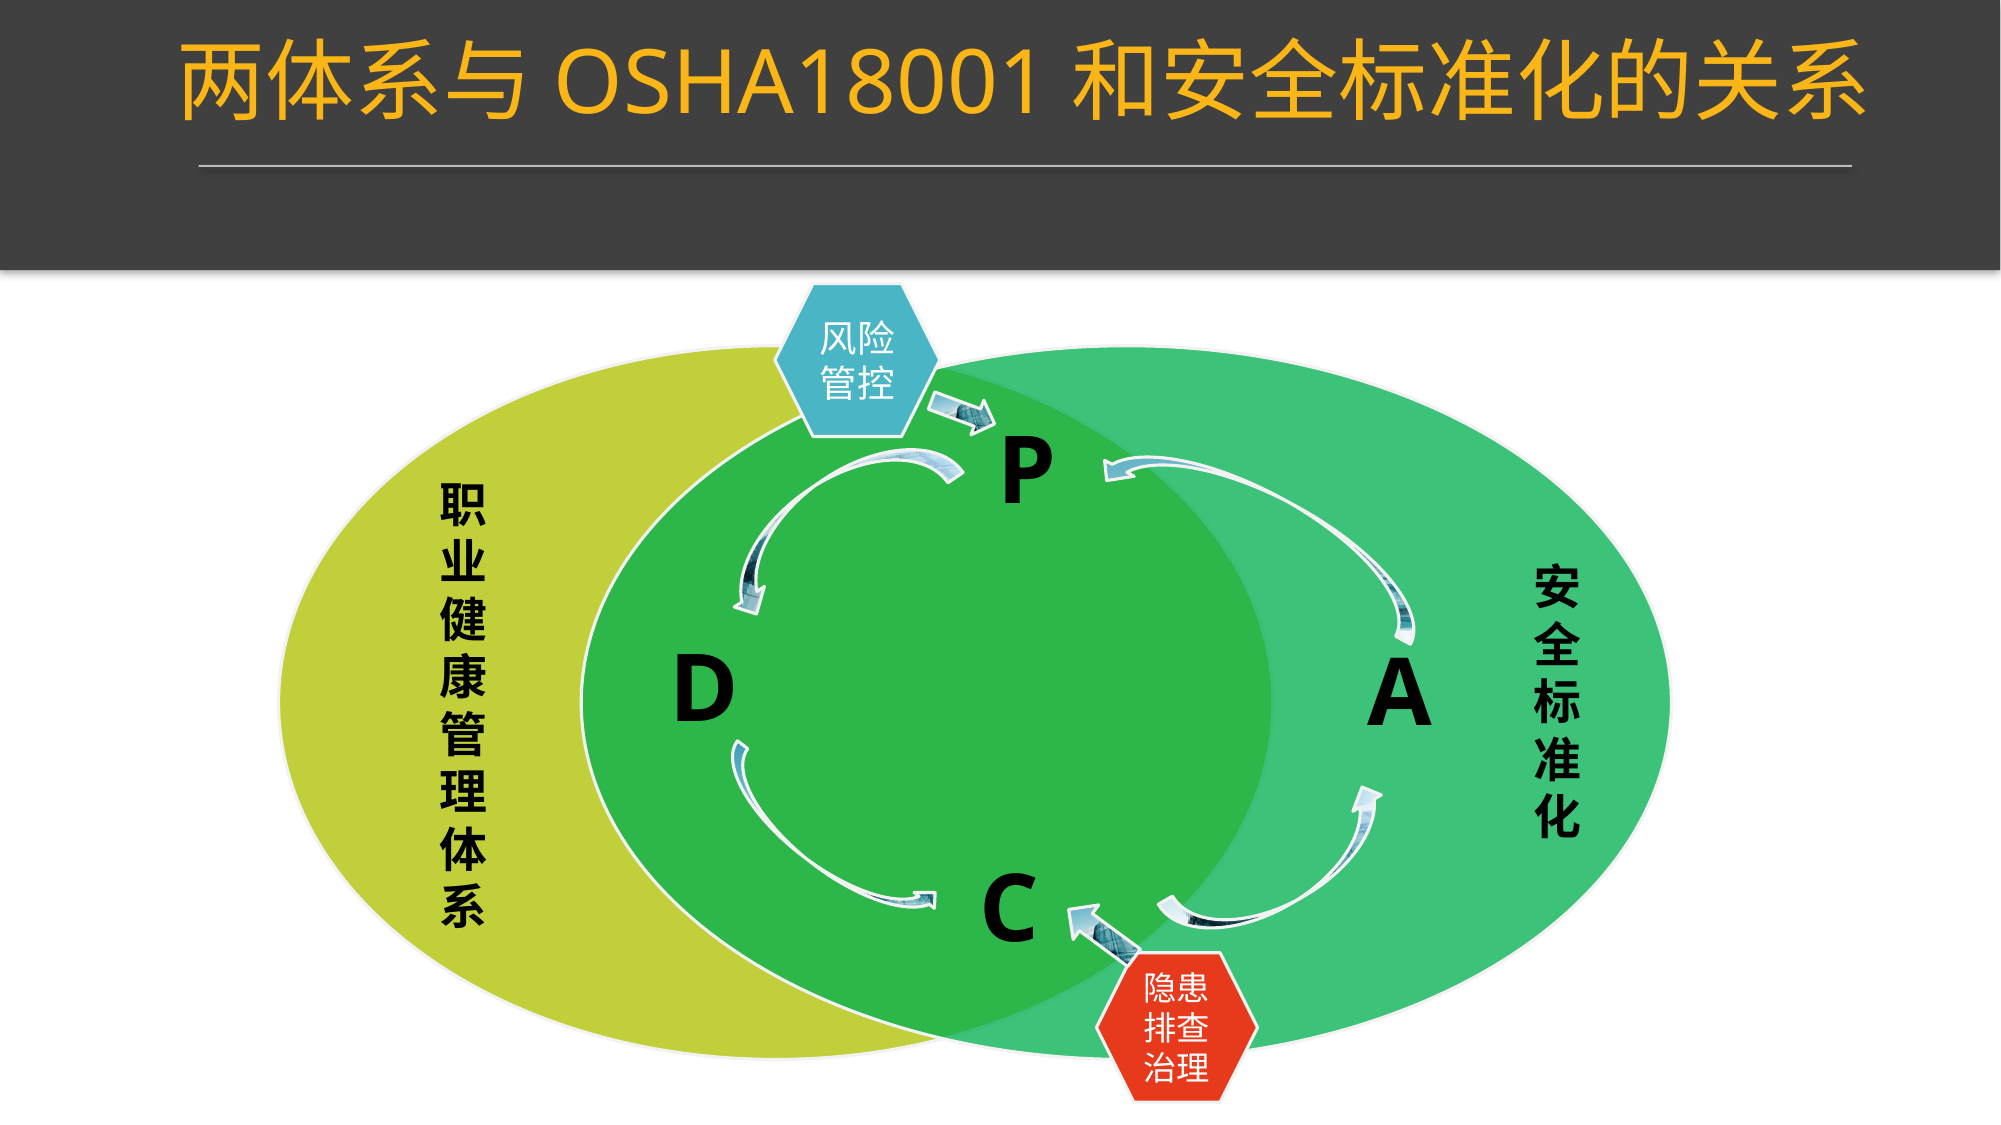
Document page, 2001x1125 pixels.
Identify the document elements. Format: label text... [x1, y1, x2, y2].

text_box C [965, 840, 1067, 968]
text_box [1066, 902, 1143, 969]
text_box [276, 343, 943, 1062]
text_box 安全标准化 [1518, 549, 1575, 852]
text_box [732, 447, 966, 616]
text_box 风险管控 [772, 281, 942, 439]
text_box [1102, 454, 1416, 647]
text_box [1156, 785, 1384, 931]
text_box [579, 343, 1674, 1062]
text_box 隐患排查治理 [1094, 950, 1260, 1105]
text_box 两体系与OSHA18001和安全标准化的关系 [161, 17, 1962, 139]
text_box [0, 0, 2001, 271]
text_box D [655, 620, 757, 748]
text_box [730, 738, 938, 911]
text_box P [982, 402, 1059, 531]
text_box [926, 389, 997, 437]
text_box A [1352, 623, 1455, 752]
text_box 职业健康管理体系 [424, 467, 469, 942]
